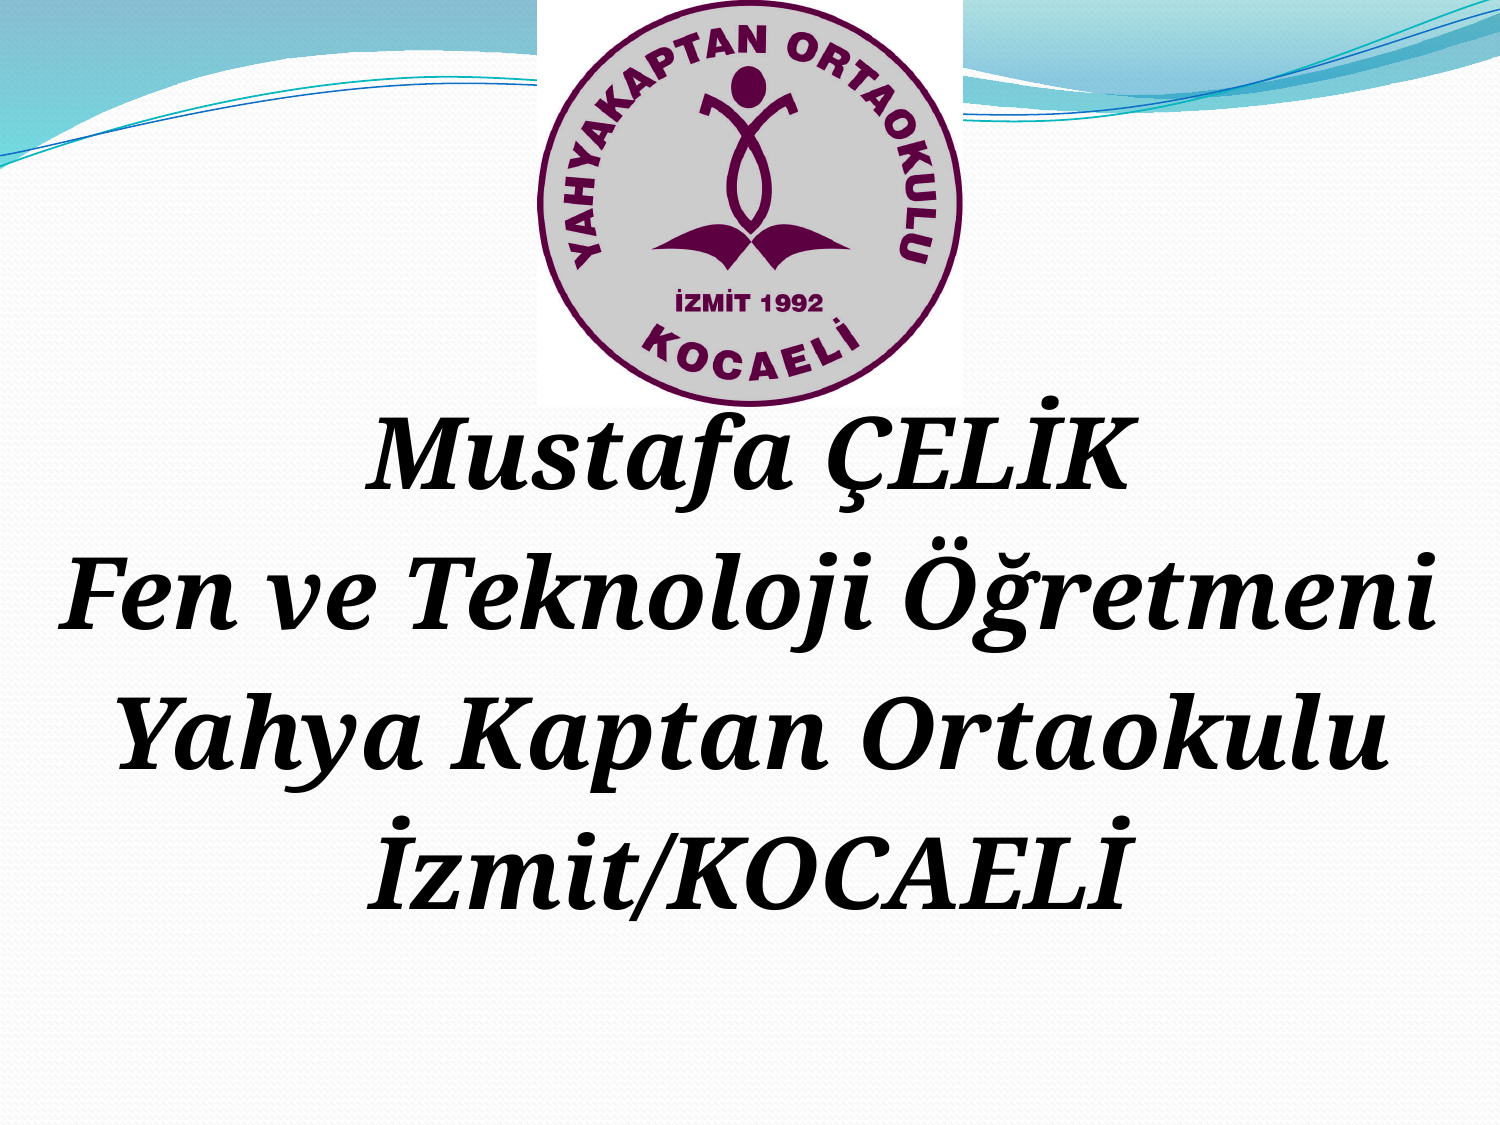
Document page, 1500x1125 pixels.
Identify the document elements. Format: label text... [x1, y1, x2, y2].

picture [537, 0, 963, 407]
list Mustafa ÇELİK Fen ve Teknoloji Öğretmeni Yahya Kaptan Ortaokulu İzmit/KOCAELİ [0, 382, 1500, 1125]
